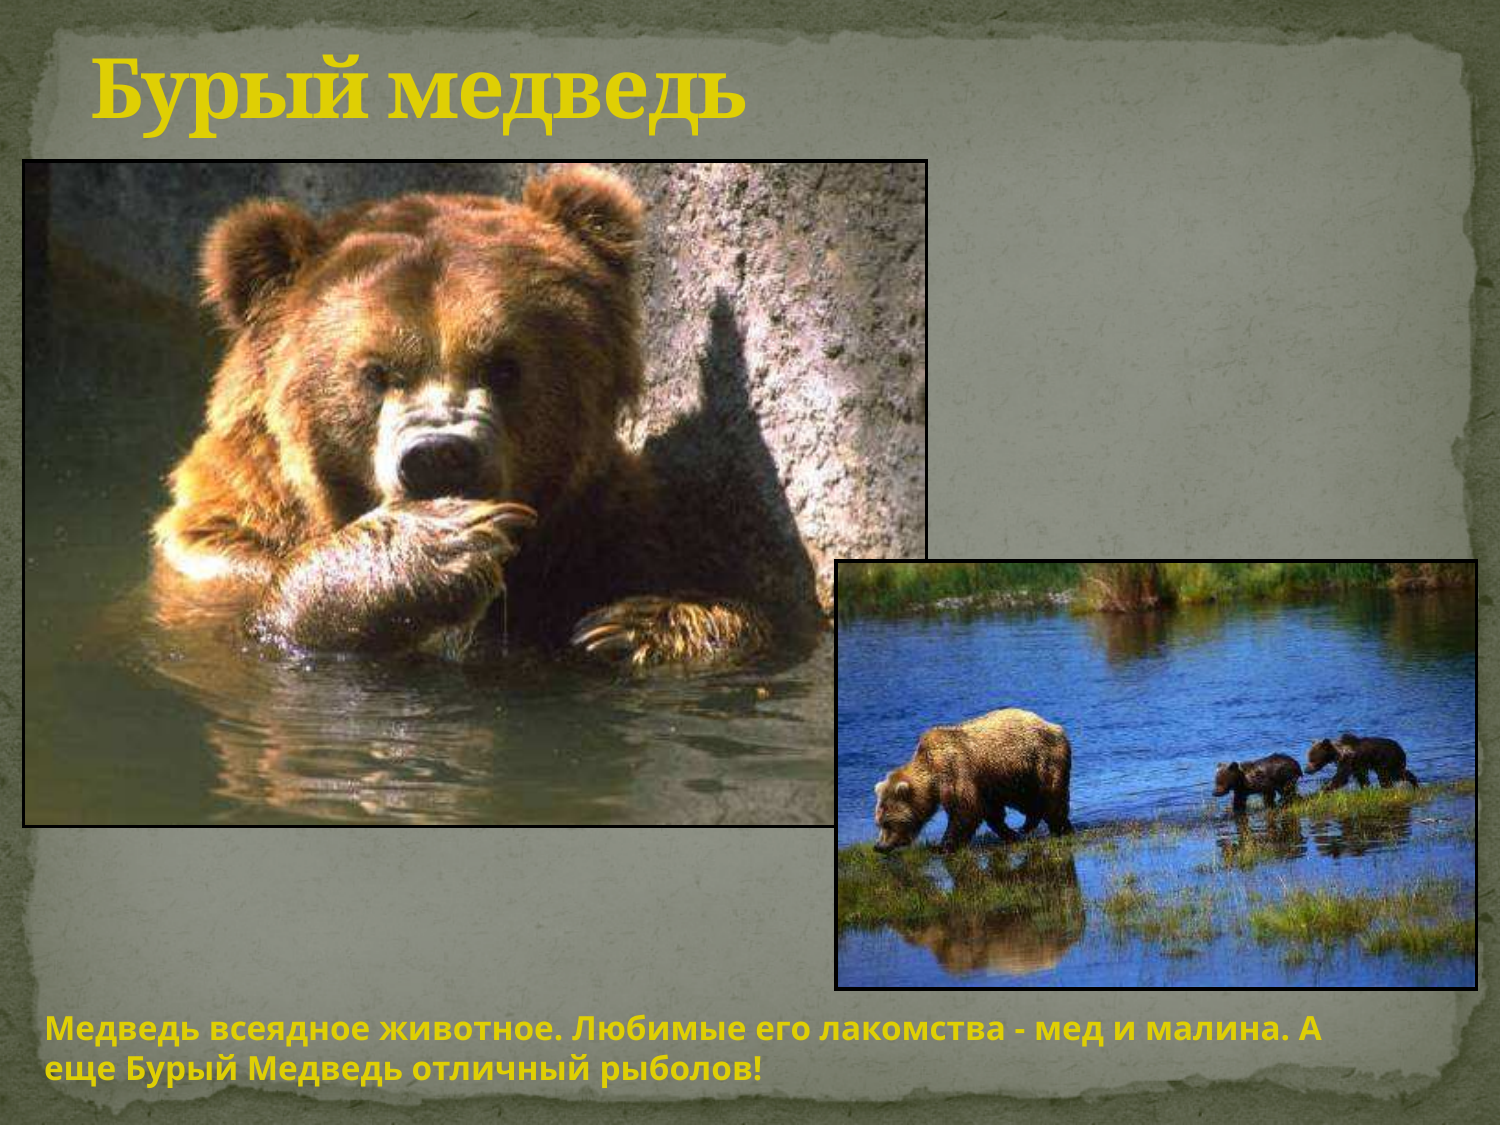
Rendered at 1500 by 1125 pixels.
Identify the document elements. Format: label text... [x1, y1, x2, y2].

title Бурый медведь [74, 24, 1425, 143]
text_box Медведь всеядное животное. Любимые его лакомства - мед и малина. А еще Бурый Медведь отличный рыболов! [29, 999, 1405, 1094]
picture [24, 162, 1477, 989]
